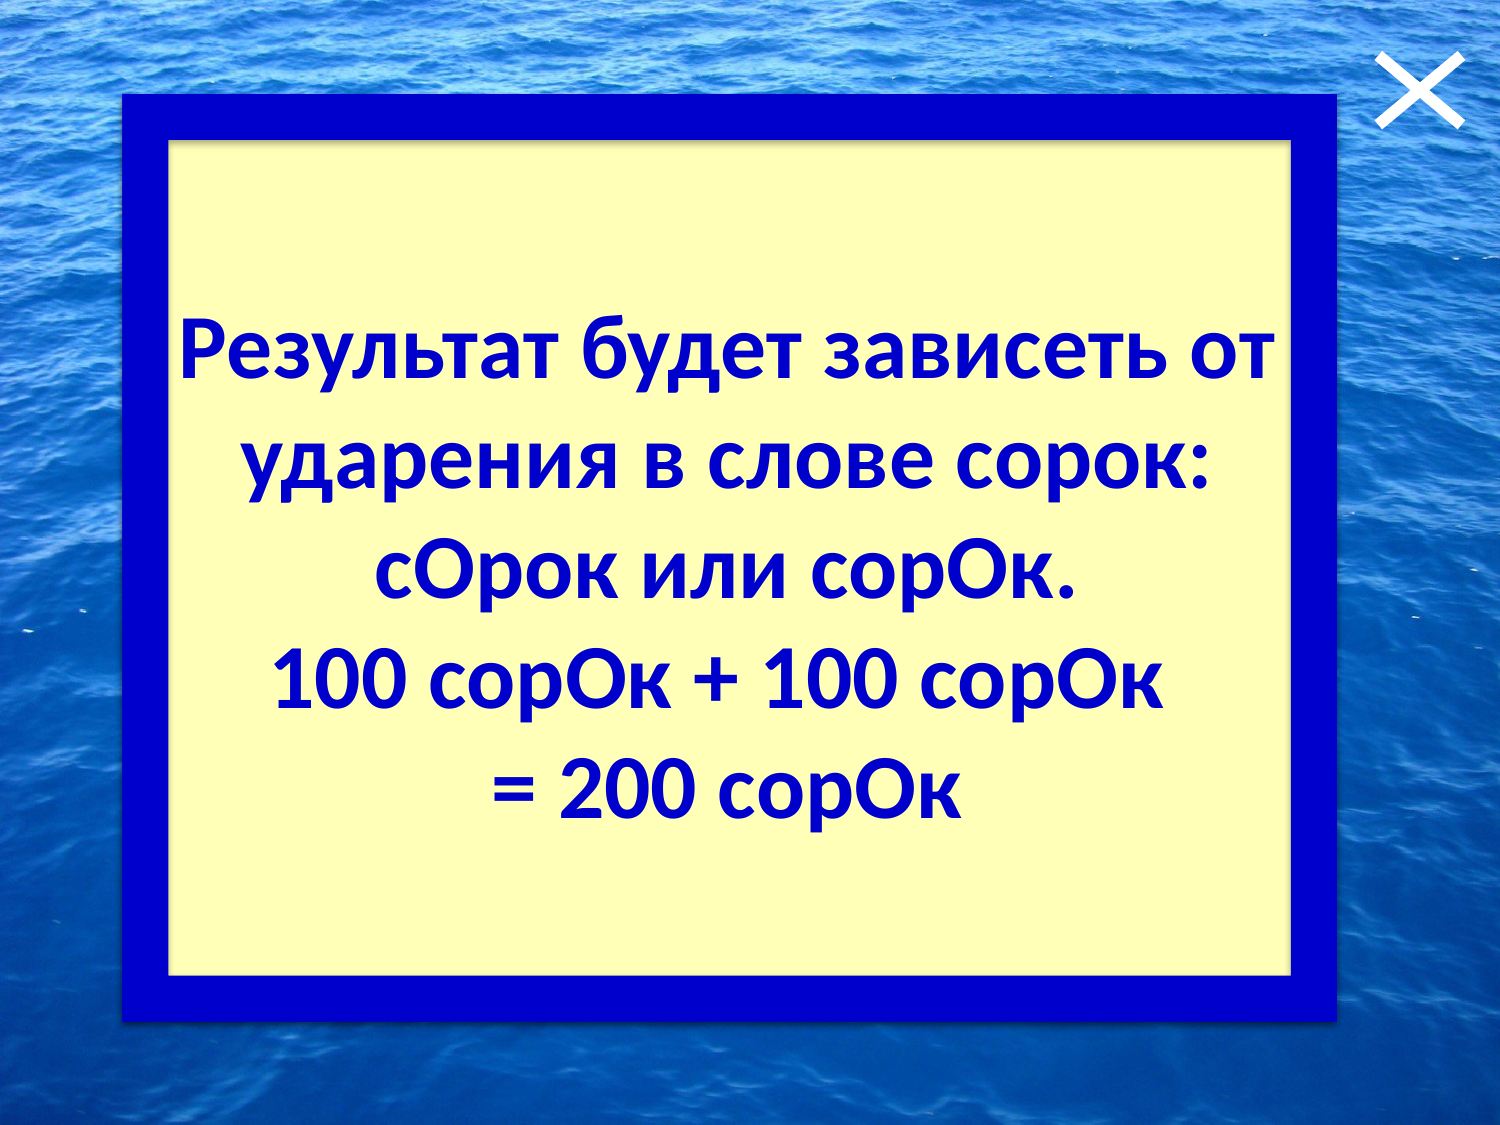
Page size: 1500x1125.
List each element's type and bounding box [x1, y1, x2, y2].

picture [0, 0, 1500, 1125]
text_box [1373, 49, 1467, 131]
text_box [122, 93, 1337, 1022]
